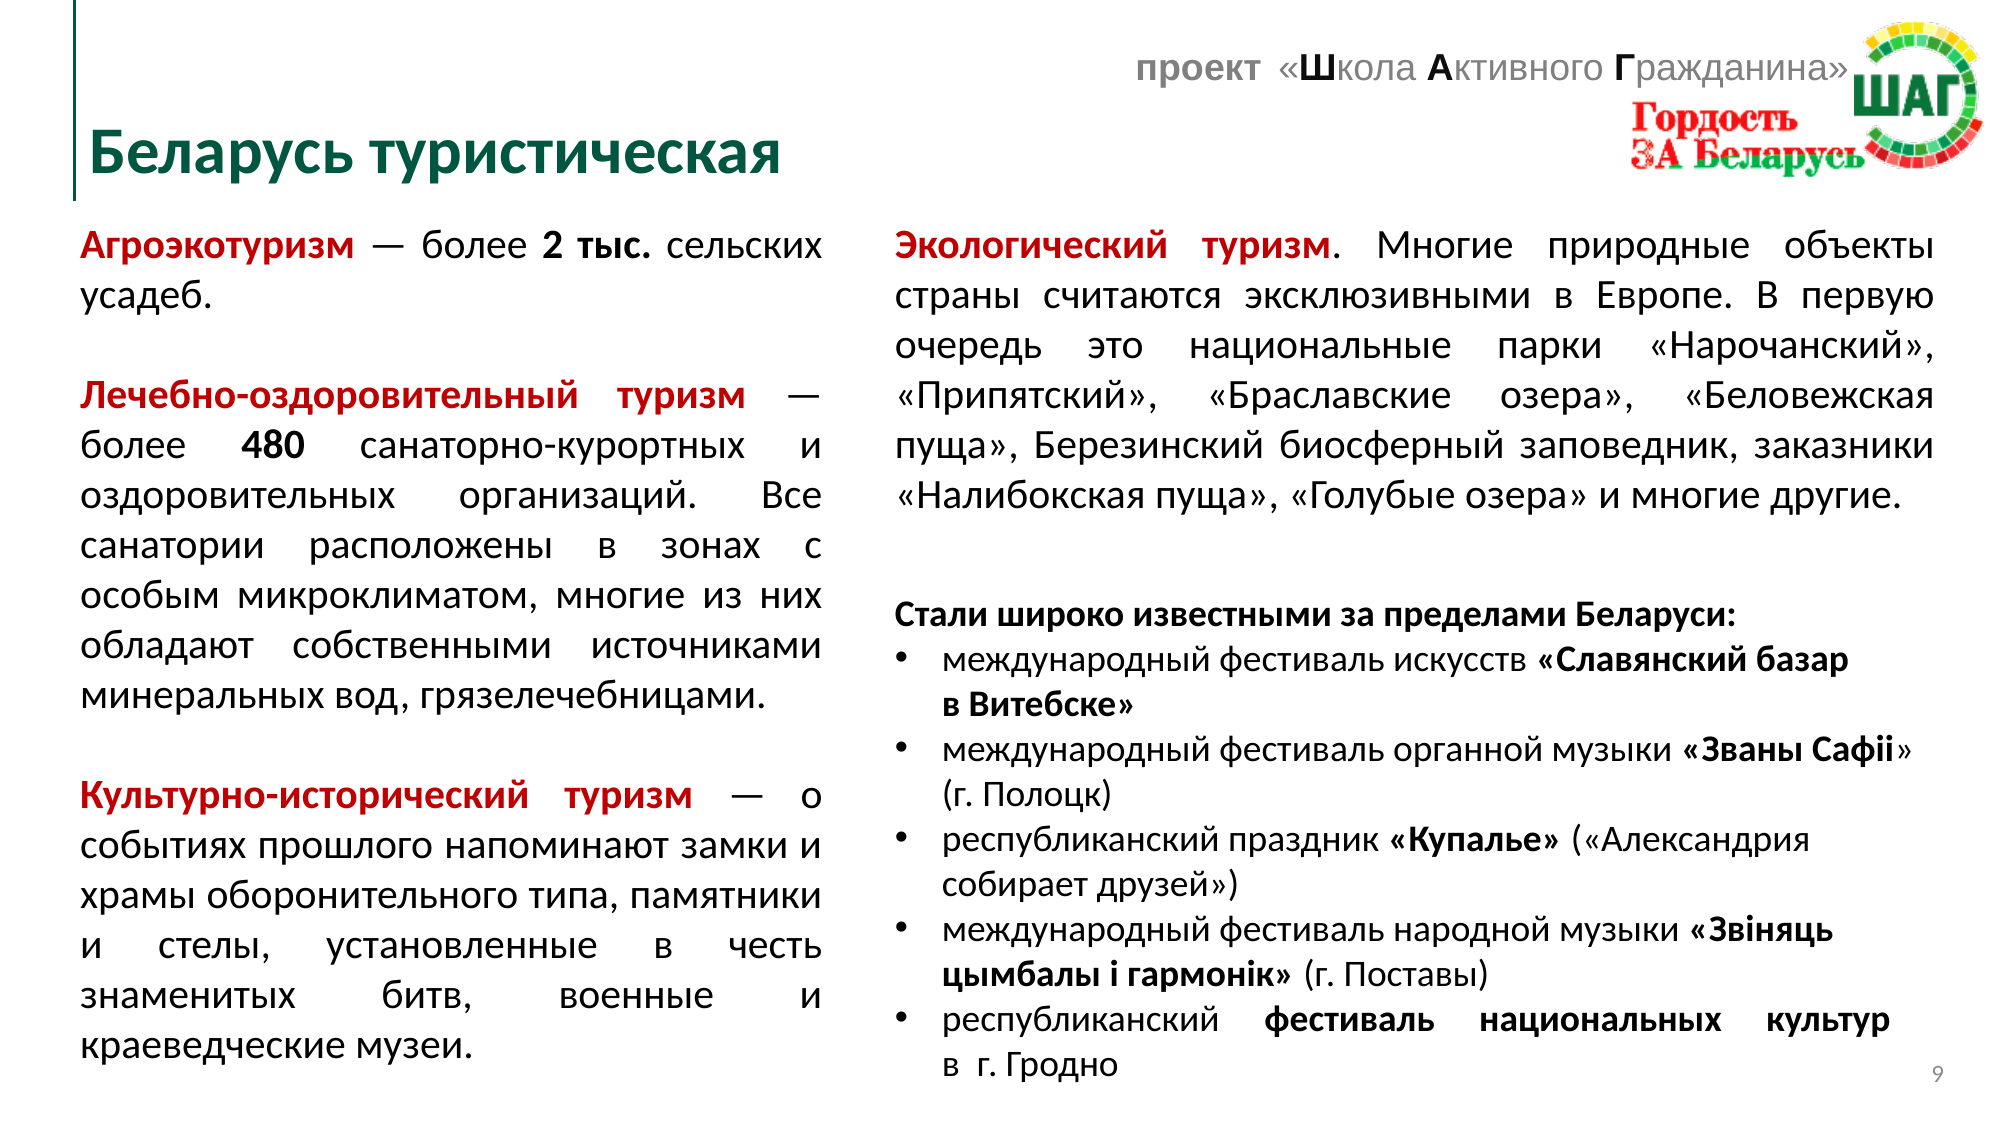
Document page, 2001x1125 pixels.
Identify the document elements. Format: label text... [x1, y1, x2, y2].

text_box Экологический туризм. Многие природные объекты страны считаются эксклюзивными в Европе. В первую очередь это национальные парки «Нарочанский», «Припятский», «Браславские озера», «Беловежская пуща», Березинский биосферный заповедник, заказники «Налибокская пуща», «Голубые озера» и многие другие. [880, 209, 1950, 525]
text_box Стали широко известными за пределами Беларуси: международный фестиваль искусств «Славянский базар в Витебске» международный фестиваль органной музыки «Званы Сафіі» (г. Полоцк) республиканский праздник «Купалье» («Александрия собирает друзей») международный фестиваль народной музыки «Звіняць цымбалы і гармонік» (г. Поставы) республиканский фестиваль национальных культур в г. Гродно [880, 581, 1950, 1092]
picture [1624, 21, 1985, 179]
text_box Агроэкотуризм — более 2 тыс. сельских усадеб. Лечебно-оздоровительный туризм — более 480 санаторно-курортных и оздоровительных организаций. Все санатории расположены в зонах с особым микроклиматом, многие из них обладают собственными источниками минеральных вод, грязелечебницами. Культурно-исторический туризм — о событиях прошлого напоминают замки и храмы оборонительного типа, памятники и стелы, установленные в честь знаменитых битв, военные и краеведческие музеи. [65, 209, 838, 1105]
slide_number 9 [1606, 1047, 1960, 1097]
text_box Беларусь туристическая [74, 72, 1568, 232]
